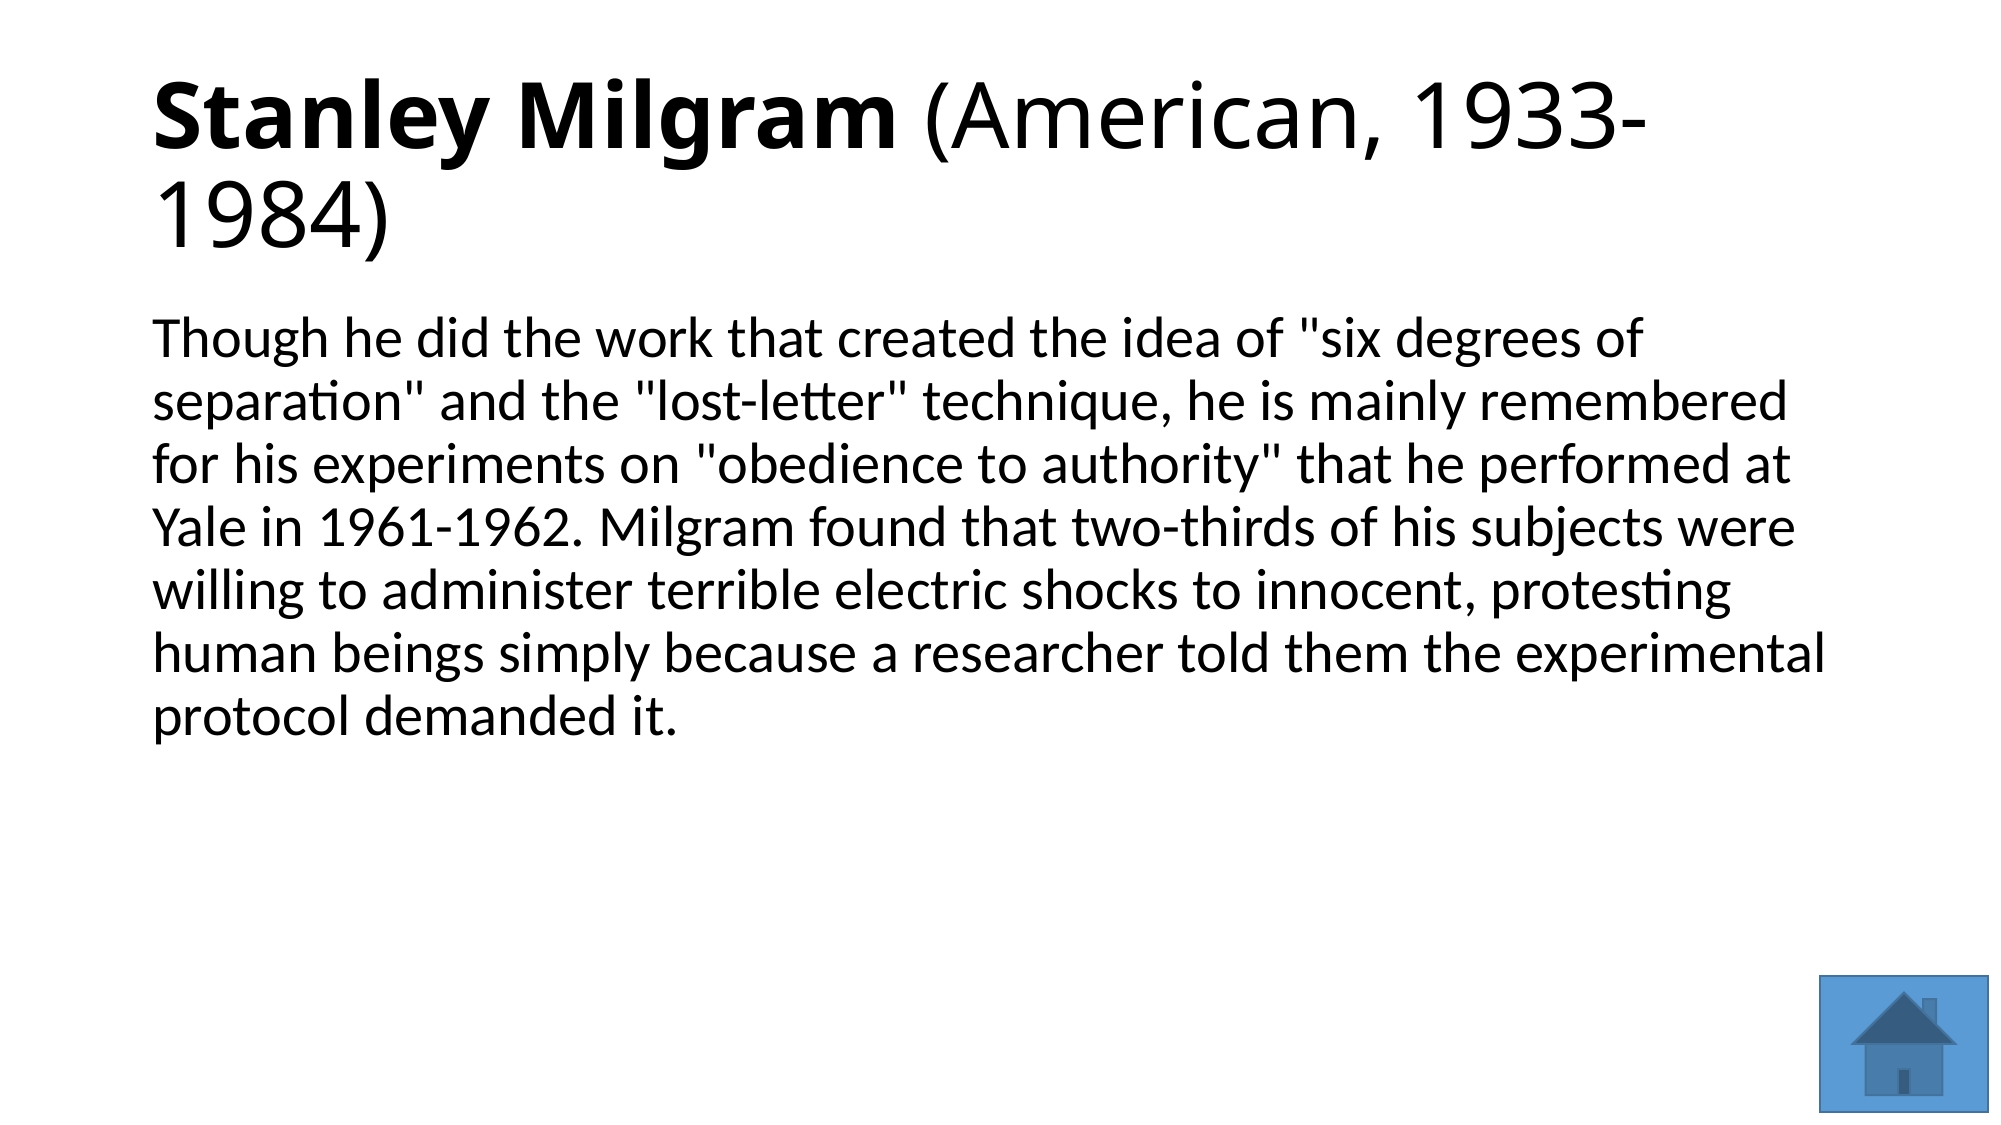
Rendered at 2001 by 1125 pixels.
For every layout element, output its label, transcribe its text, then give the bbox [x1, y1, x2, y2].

list Though he did the work that created the idea of "six degrees of separation" and the "lost-letter" technique, he is mainly remembered for his experiments on "obedience to authority" that he performed at Yale in 1961-1962. Milgram found that two-thirds of his subjects were willing to administer terrible electric shocks to innocent, protesting human beings simply because a researcher told them the experimental protocol demanded it. [137, 299, 1863, 1014]
title Stanley Milgram (American, 1933-1984) [137, 59, 1863, 278]
text_box [1819, 975, 1989, 1113]
